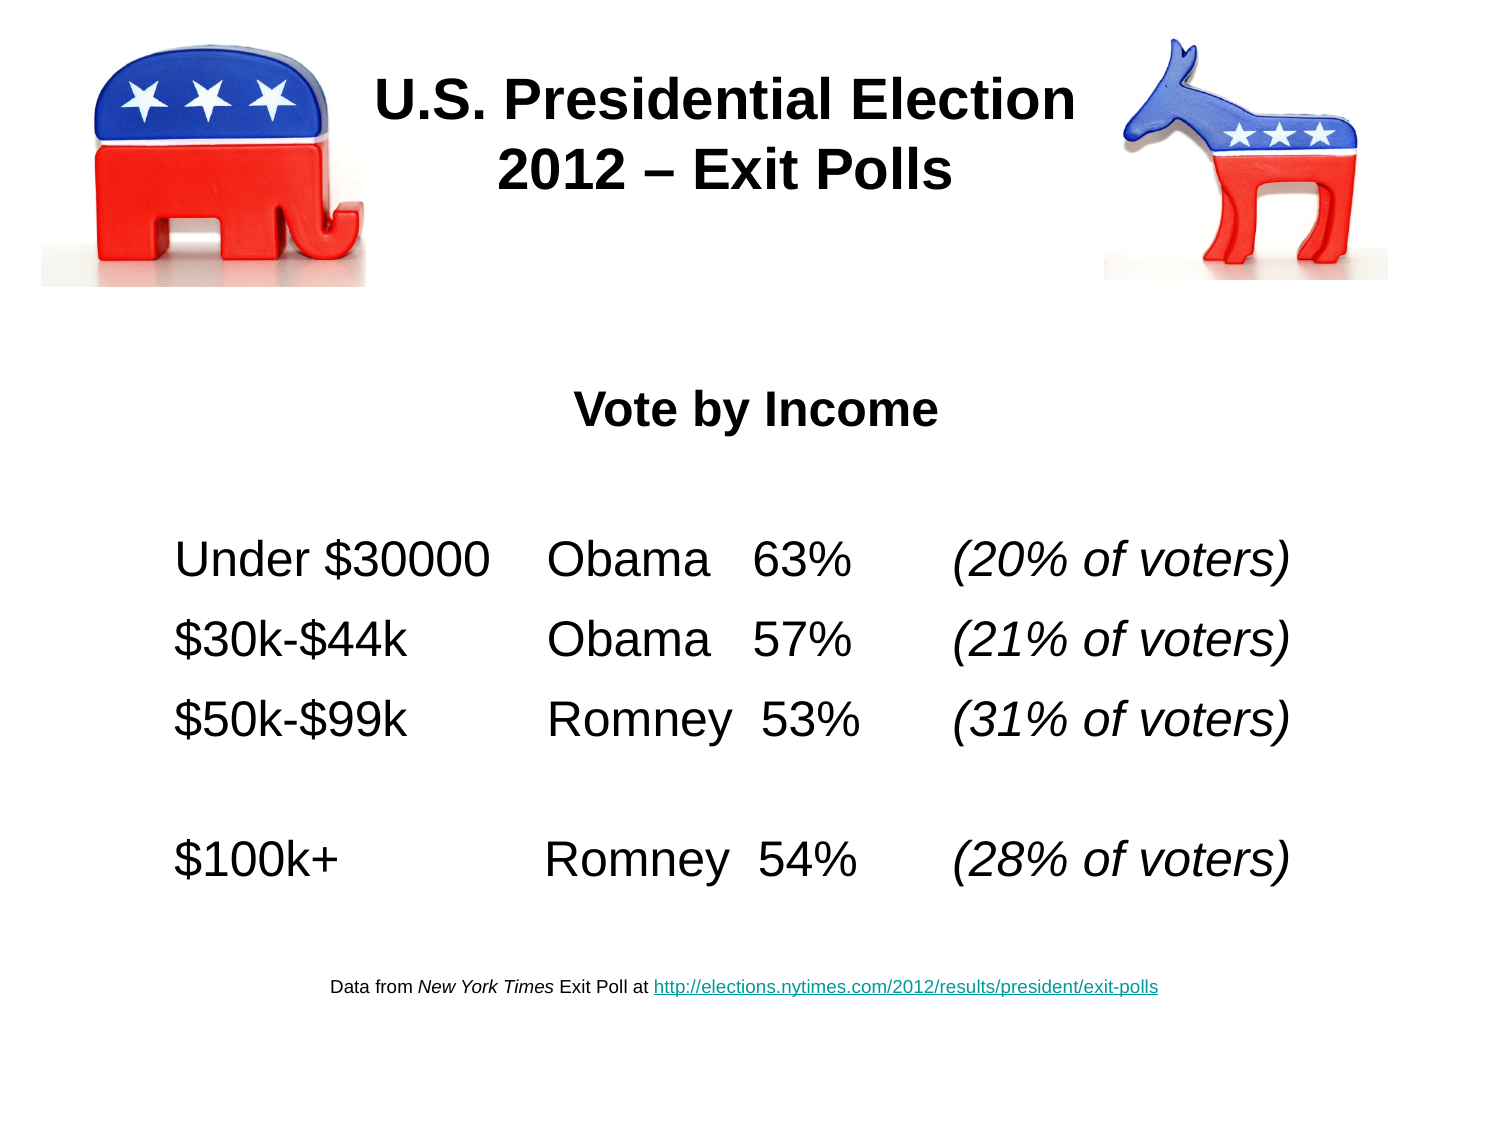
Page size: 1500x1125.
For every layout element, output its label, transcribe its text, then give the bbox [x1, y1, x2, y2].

picture [40, 18, 367, 287]
picture [1104, 30, 1388, 280]
title U.S. Presidential Election 2012 – Exit Polls [371, 78, 1099, 185]
subtitle Vote by Income Under $30000 Obama 63% (20% of voters) $30k-$44k Obama 57% (21% of voters) $50k-$99k Romney 53% (31% of voters) $100k+ Romney 54% (28% of voters) Data from New York Times Exit Poll at http://elections.nytimes.com/2012/results/president/exit-polls [159, 314, 1329, 1035]
